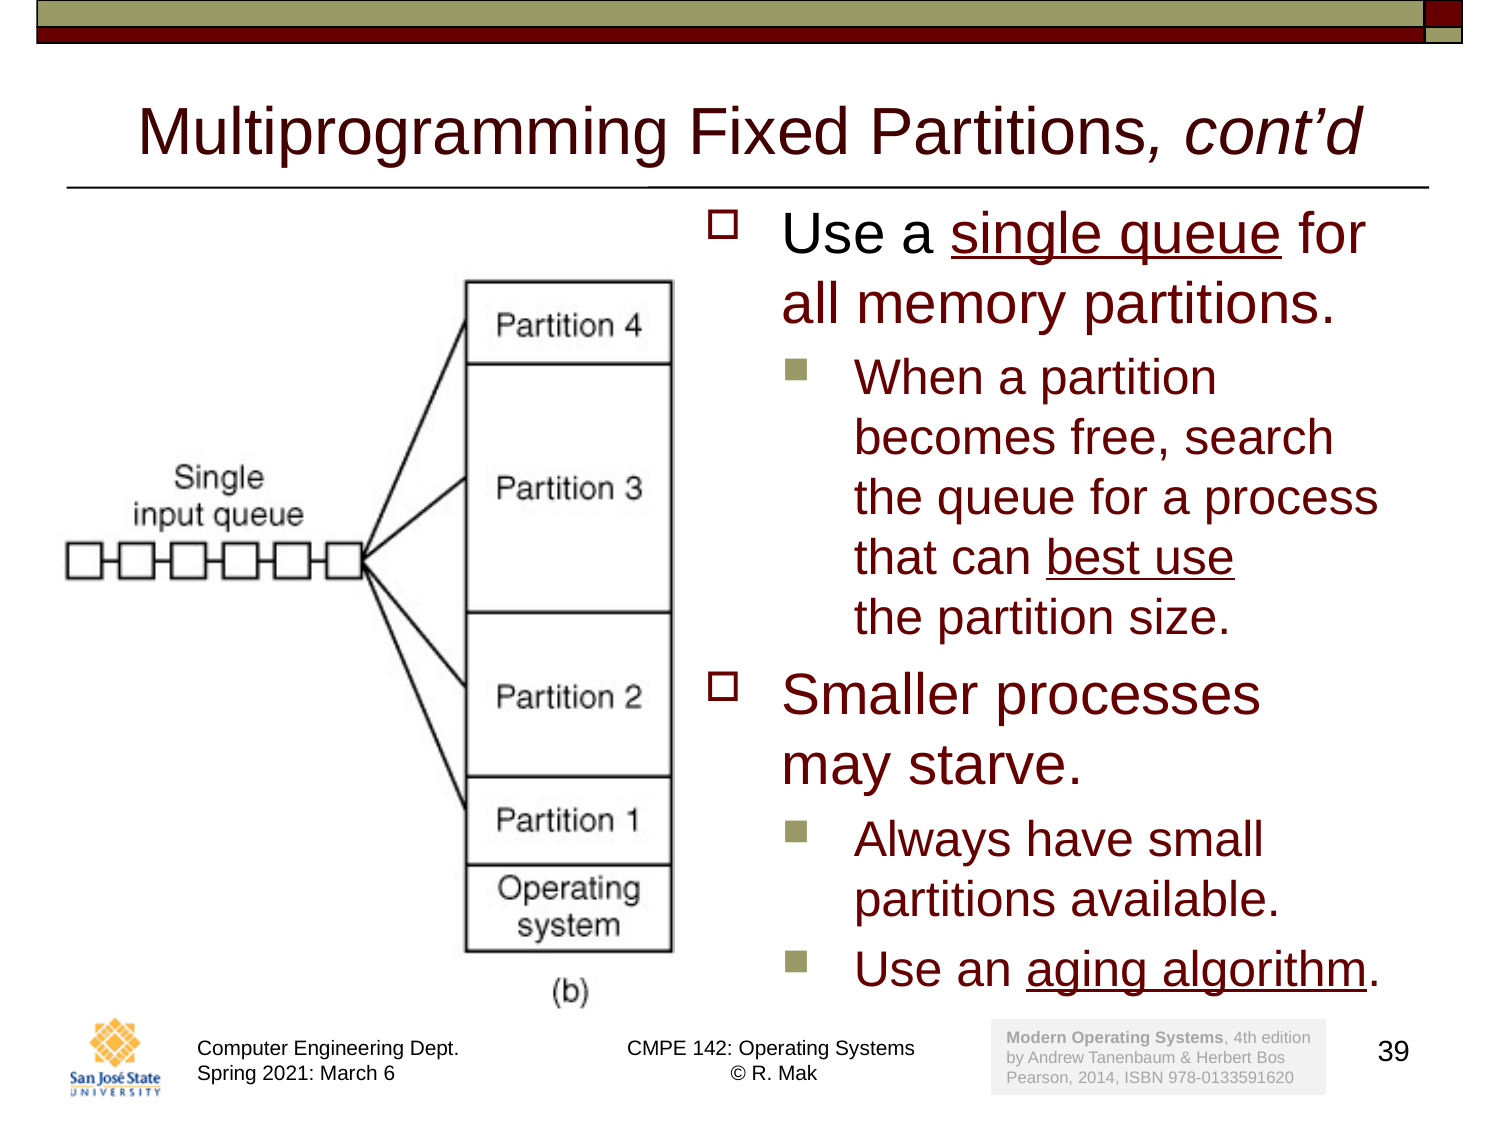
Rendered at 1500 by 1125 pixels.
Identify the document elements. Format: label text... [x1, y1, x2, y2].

slide_number 39 [1305, 1043, 1425, 1100]
picture [35, 204, 675, 1112]
title Multiprogramming Fixed Partitions, cont’d [75, 67, 1425, 175]
list Use a single queue for all memory partitions. When a partition becomes free, search the queue for a process that can best use the partition size. Smaller processes may starve. Always have small partitions available. Use an aging algorithm. [690, 187, 1425, 1043]
text_box Modern Operating Systems, 4th edition by Andrew Tanenbaum & Herbert Bos Pearson, 2014, ISBN 978-0133591620 [991, 1019, 1326, 1095]
